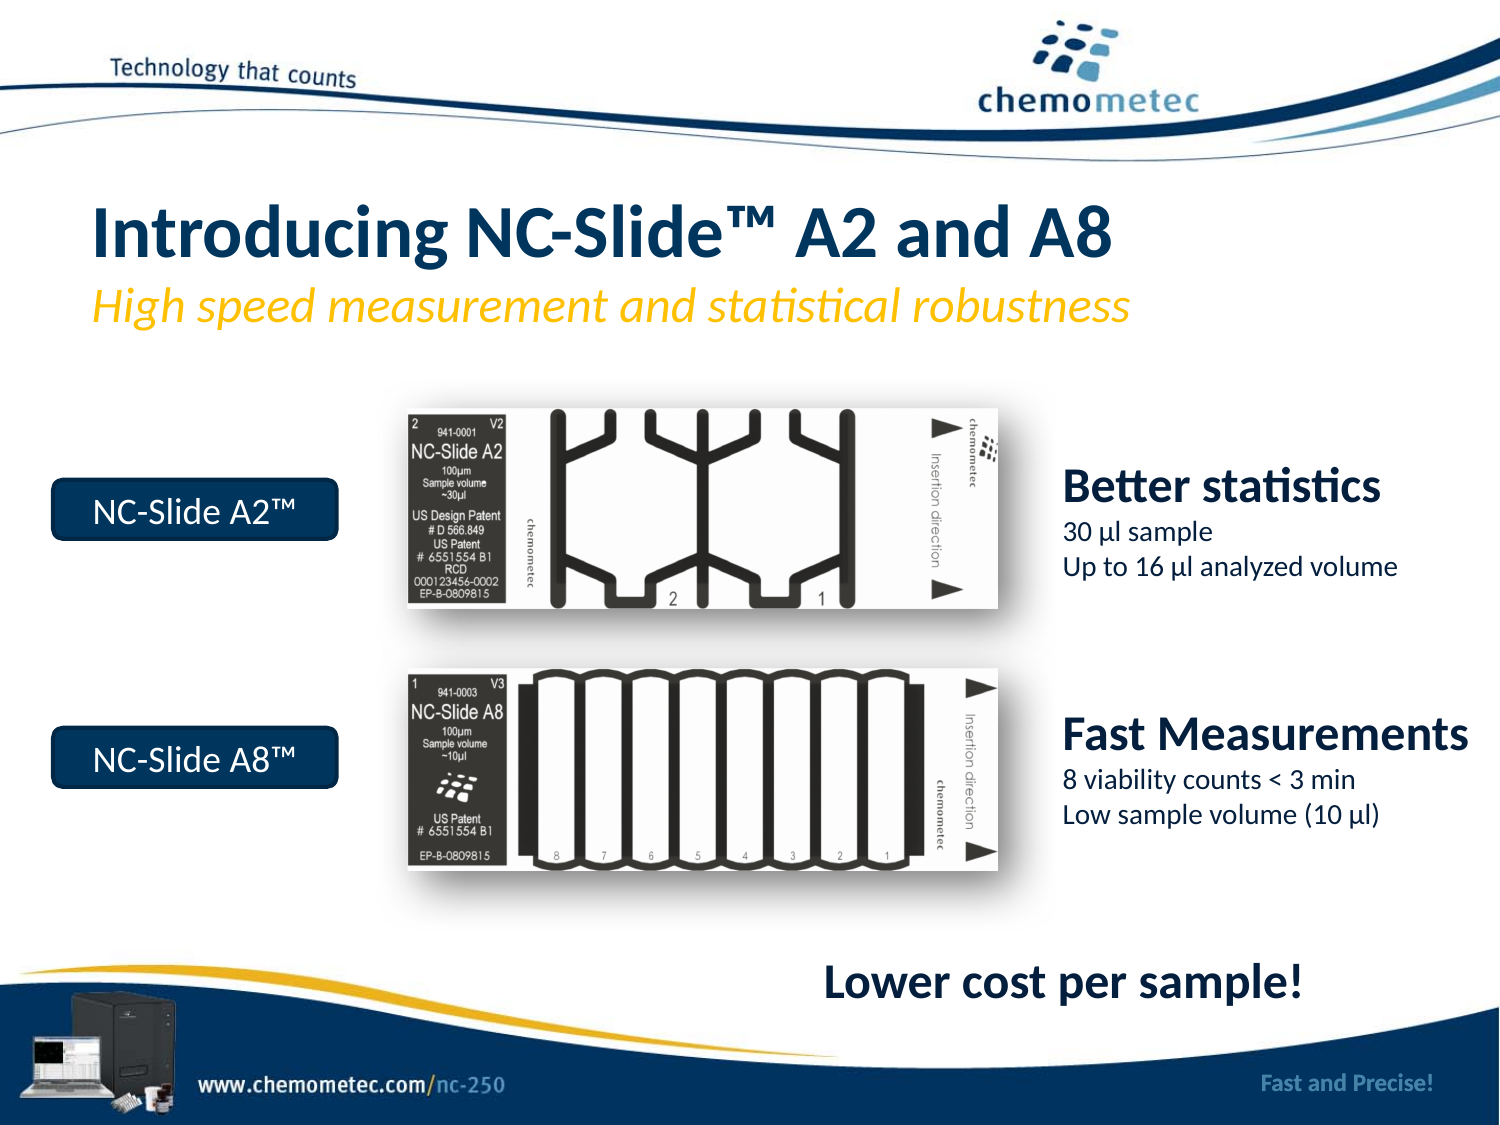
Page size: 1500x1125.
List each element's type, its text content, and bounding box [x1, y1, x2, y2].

text_box NC-Slide A8™ [50, 725, 339, 789]
text_box Better statistics 30 µl sample Up to 16 µl analyzed volume [1047, 468, 1464, 575]
text_box Fast and Precise! [1246, 1058, 1483, 1104]
title Introducing NC-Slide™ A2 and A8 High speed measurement and statistical robustness [76, 207, 1427, 315]
text_box Fast Measurements 8 viability counts < 3 min Low sample volume (10 µl) [1047, 716, 1500, 823]
text_box Lower cost per sample! [809, 928, 1329, 1035]
picture [0, 0, 1500, 1125]
text_box NC-Slide A2™ [50, 477, 339, 541]
